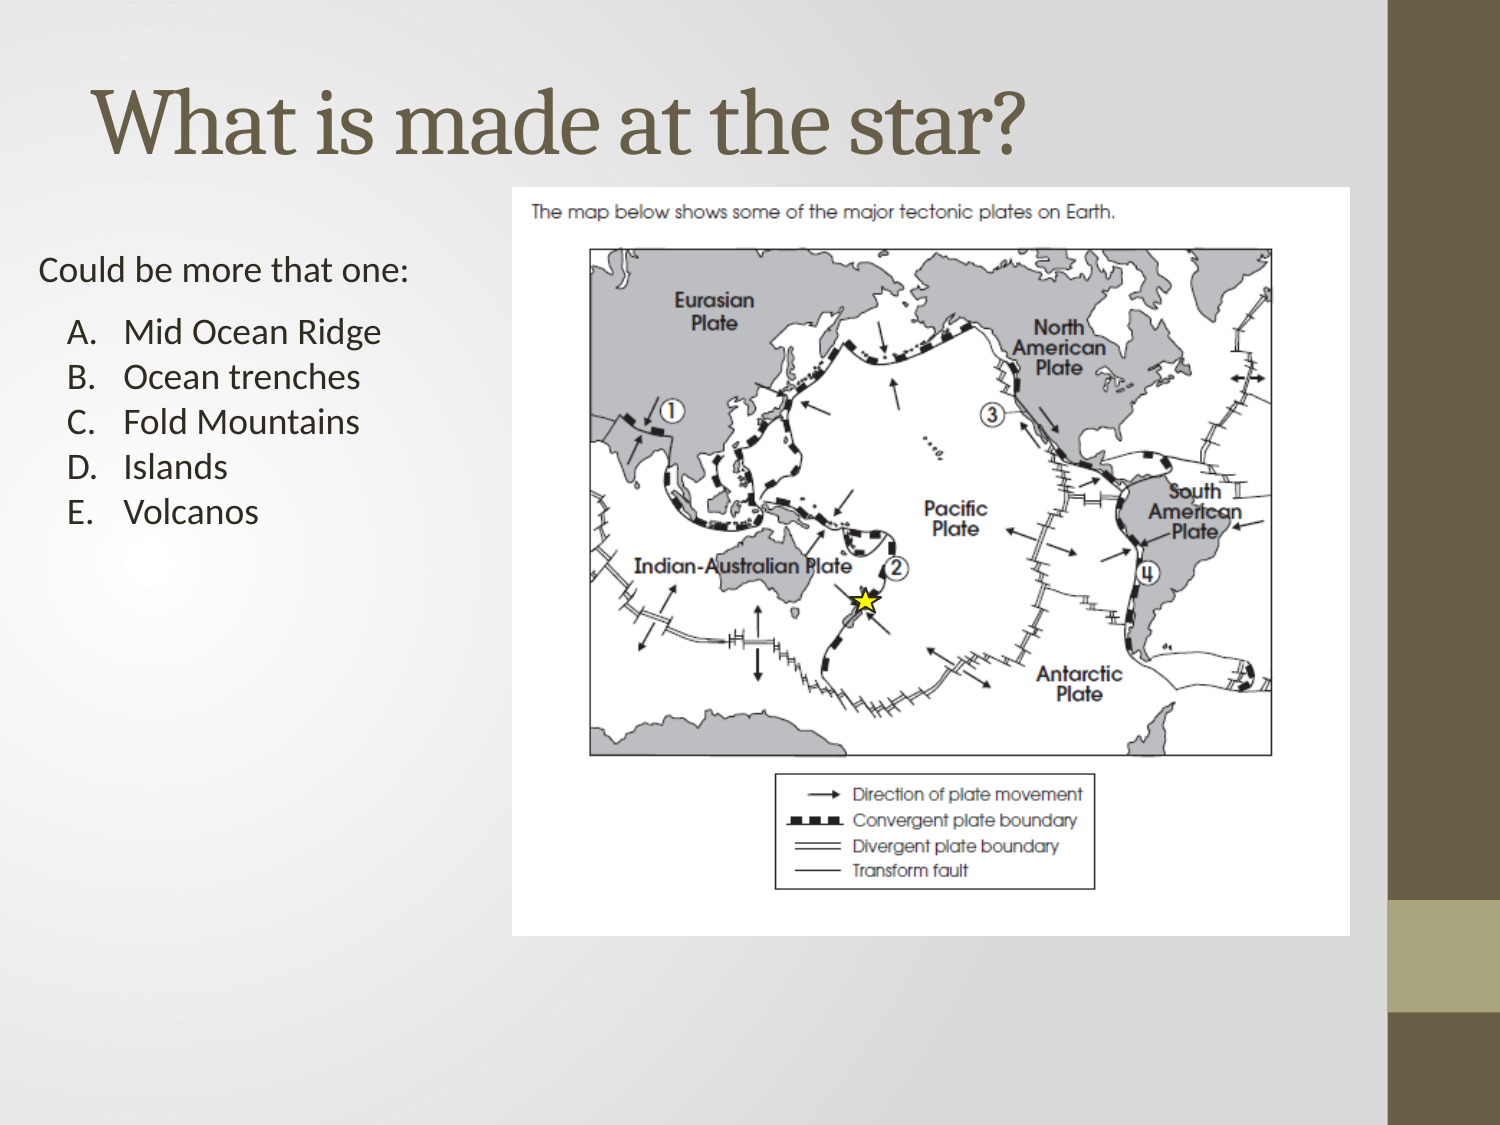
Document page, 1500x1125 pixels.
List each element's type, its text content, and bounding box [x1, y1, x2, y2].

title What is made at the star? [75, 45, 1325, 188]
text_box Mid Ocean Ridge Ocean trenches Fold Mountains Islands Volcanos [52, 299, 397, 585]
text_box Could be more that one: [23, 237, 426, 298]
picture [511, 186, 1351, 937]
